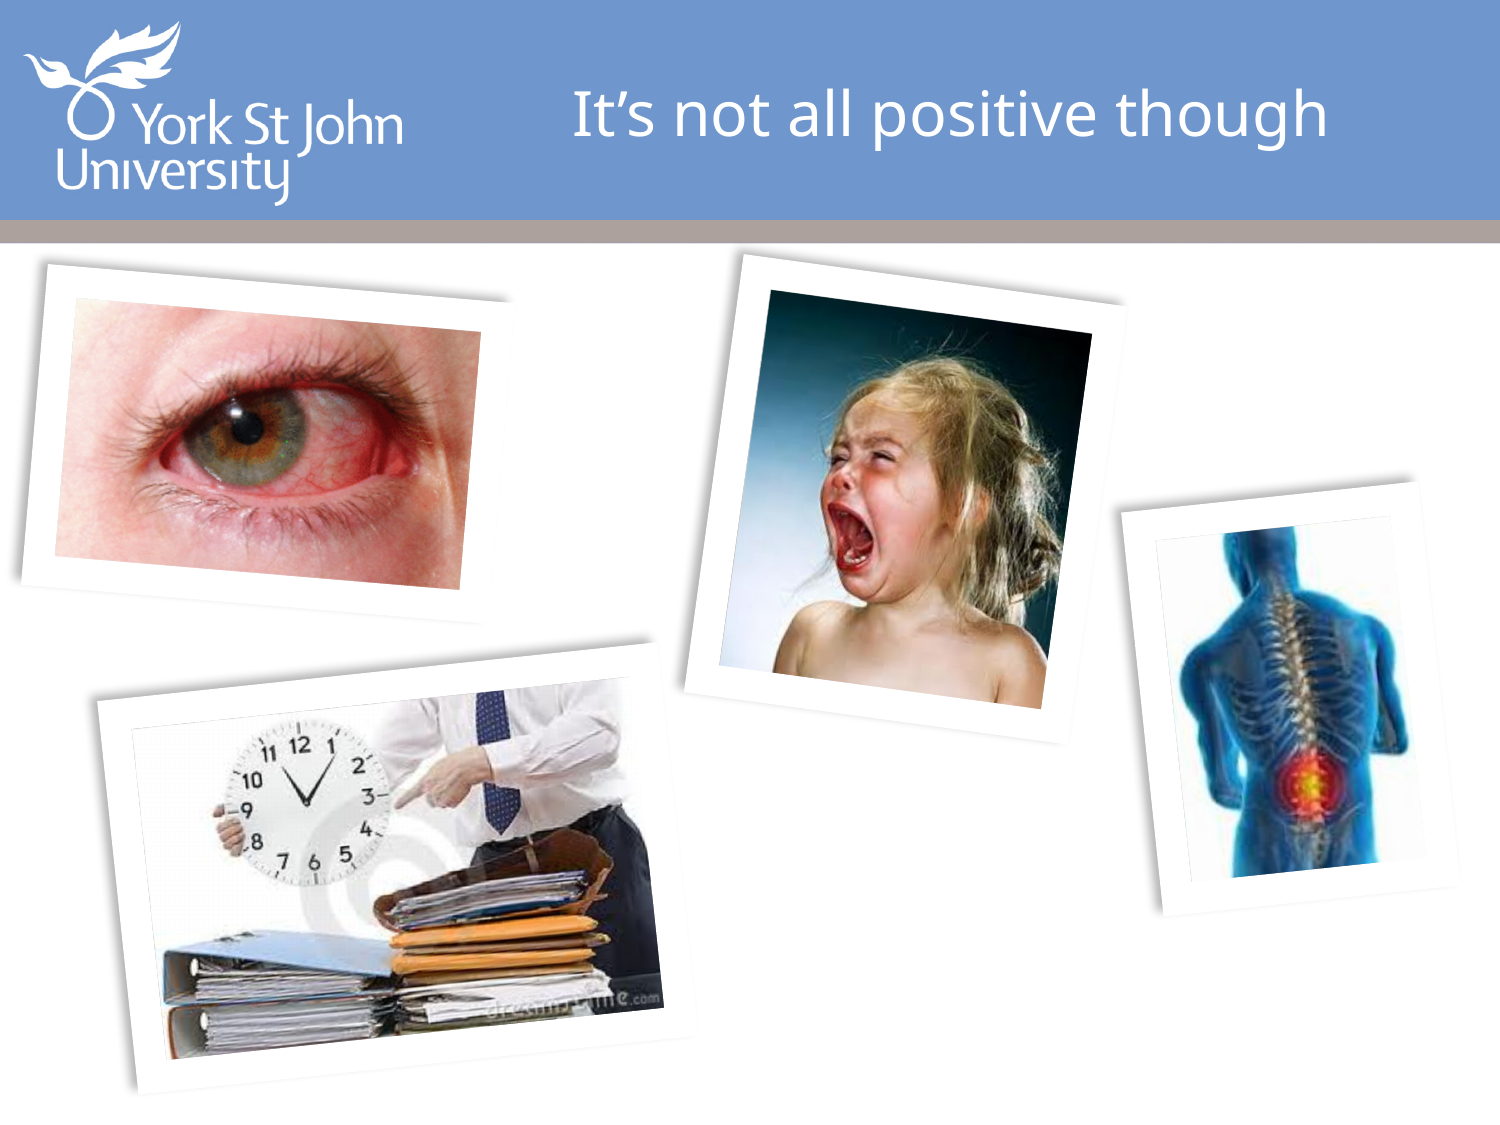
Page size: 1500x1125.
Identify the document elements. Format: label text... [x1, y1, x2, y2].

picture [0, 0, 1500, 1125]
text_box It’s not all positive though [491, 66, 1412, 157]
